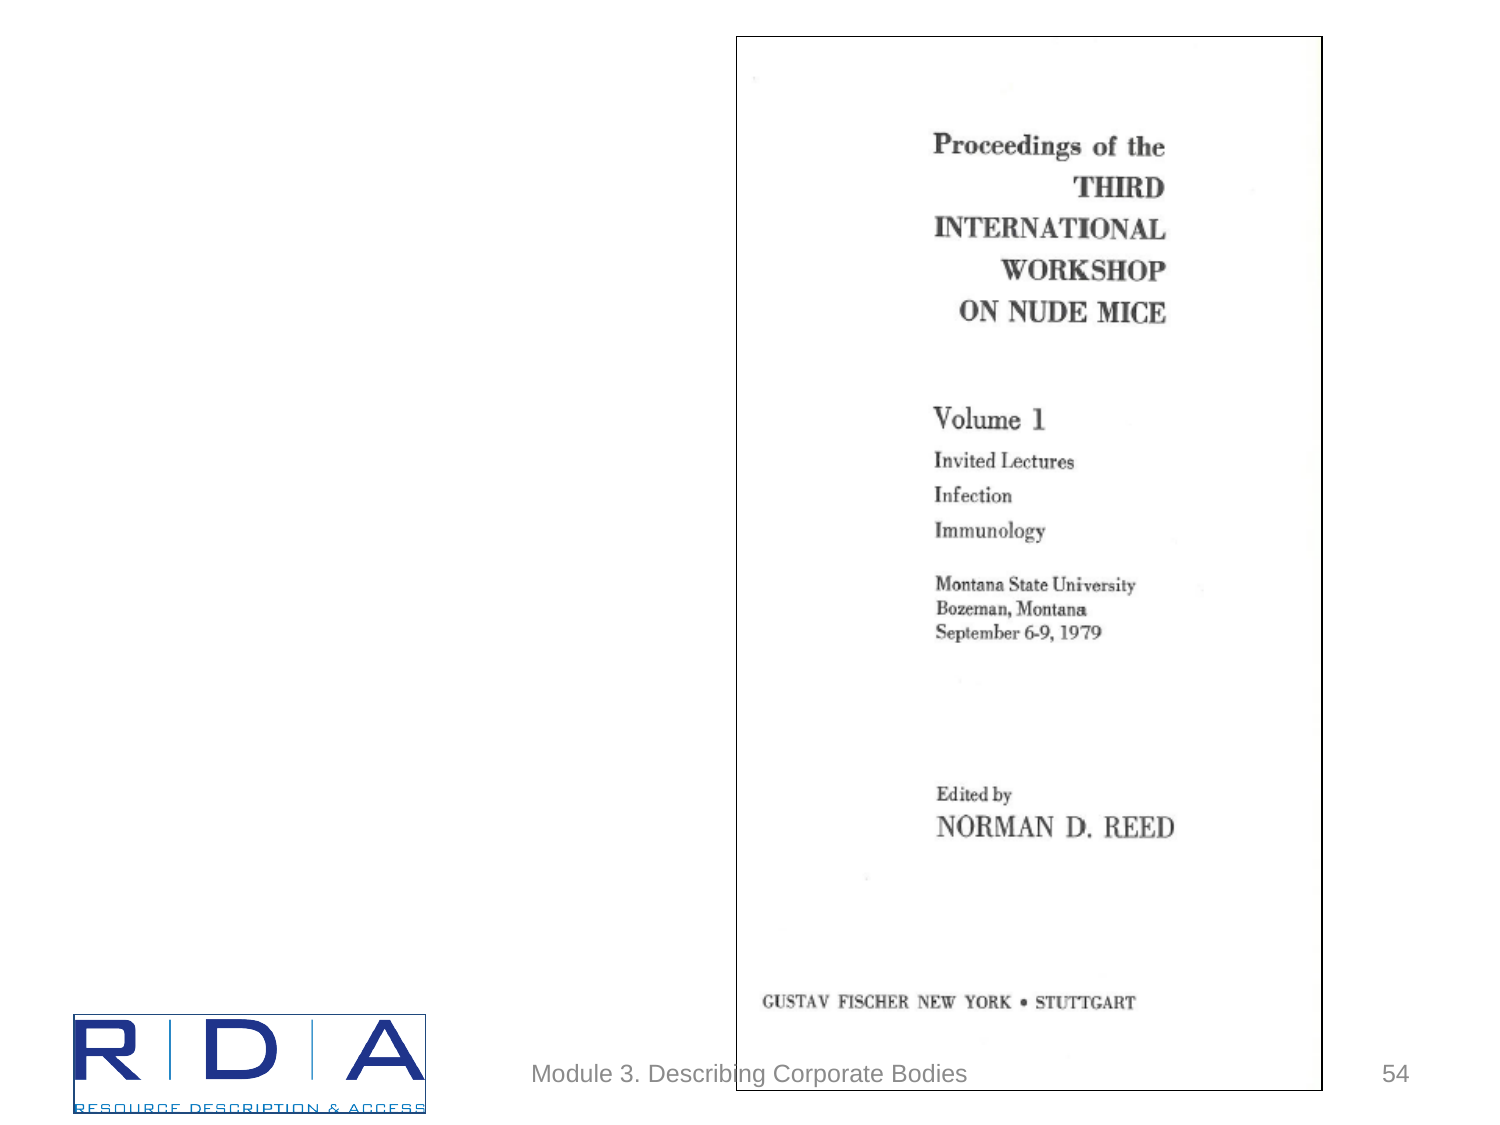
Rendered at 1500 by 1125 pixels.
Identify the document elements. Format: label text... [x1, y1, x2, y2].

picture [737, 37, 1322, 1090]
slide_number 54 [1074, 1042, 1425, 1103]
picture [75, 1015, 425, 1112]
footer Module 3. Describing Corporate Bodies [512, 1042, 988, 1103]
